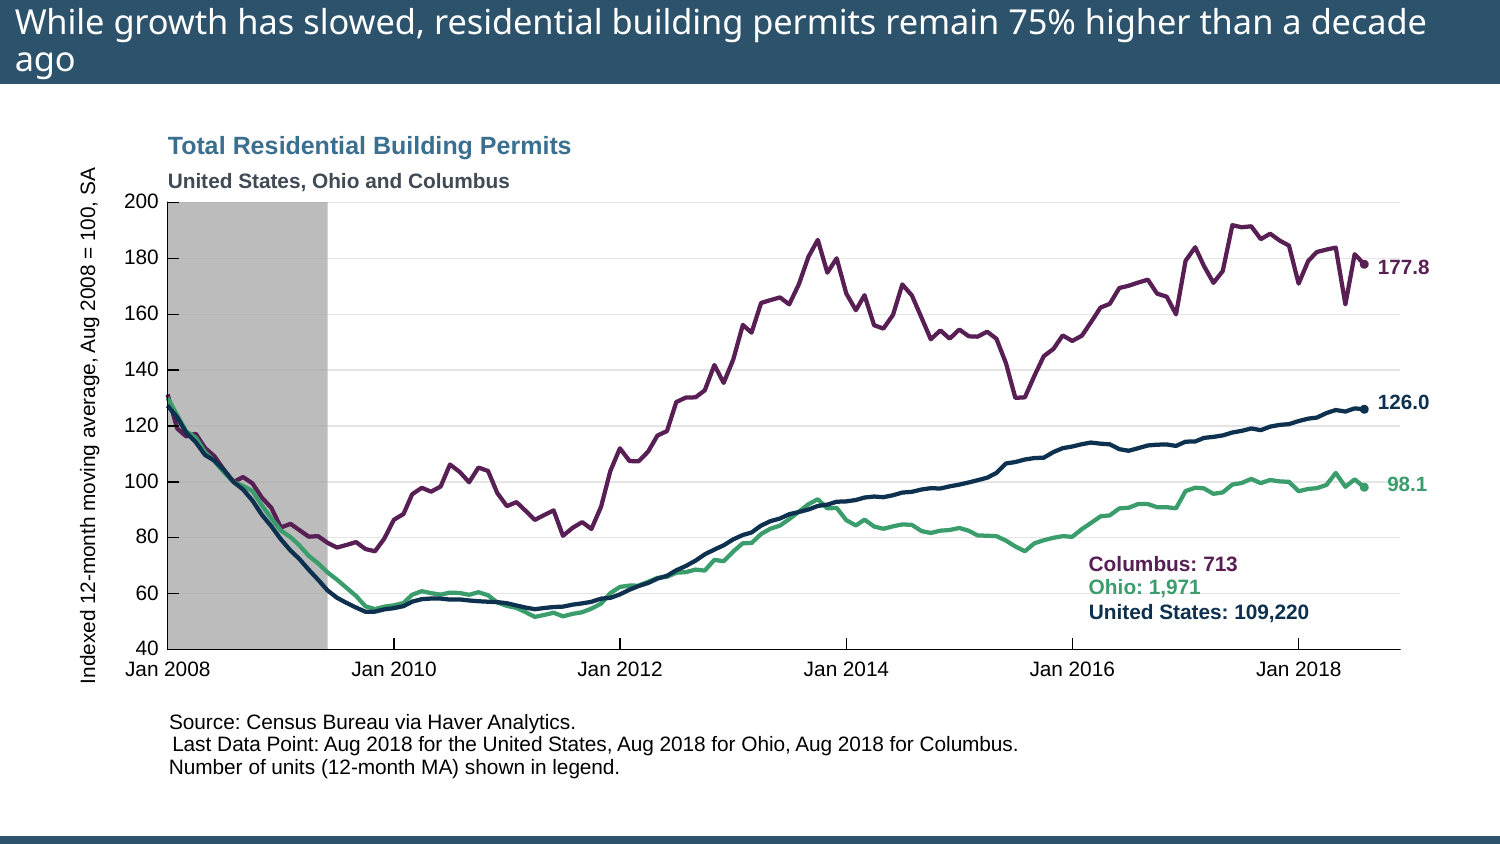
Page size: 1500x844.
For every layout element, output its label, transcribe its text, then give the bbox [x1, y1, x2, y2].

title While growth has slowed, residential building permits remain 75% higher than a decade ago [0, 0, 1500, 84]
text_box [59, 112, 1448, 825]
